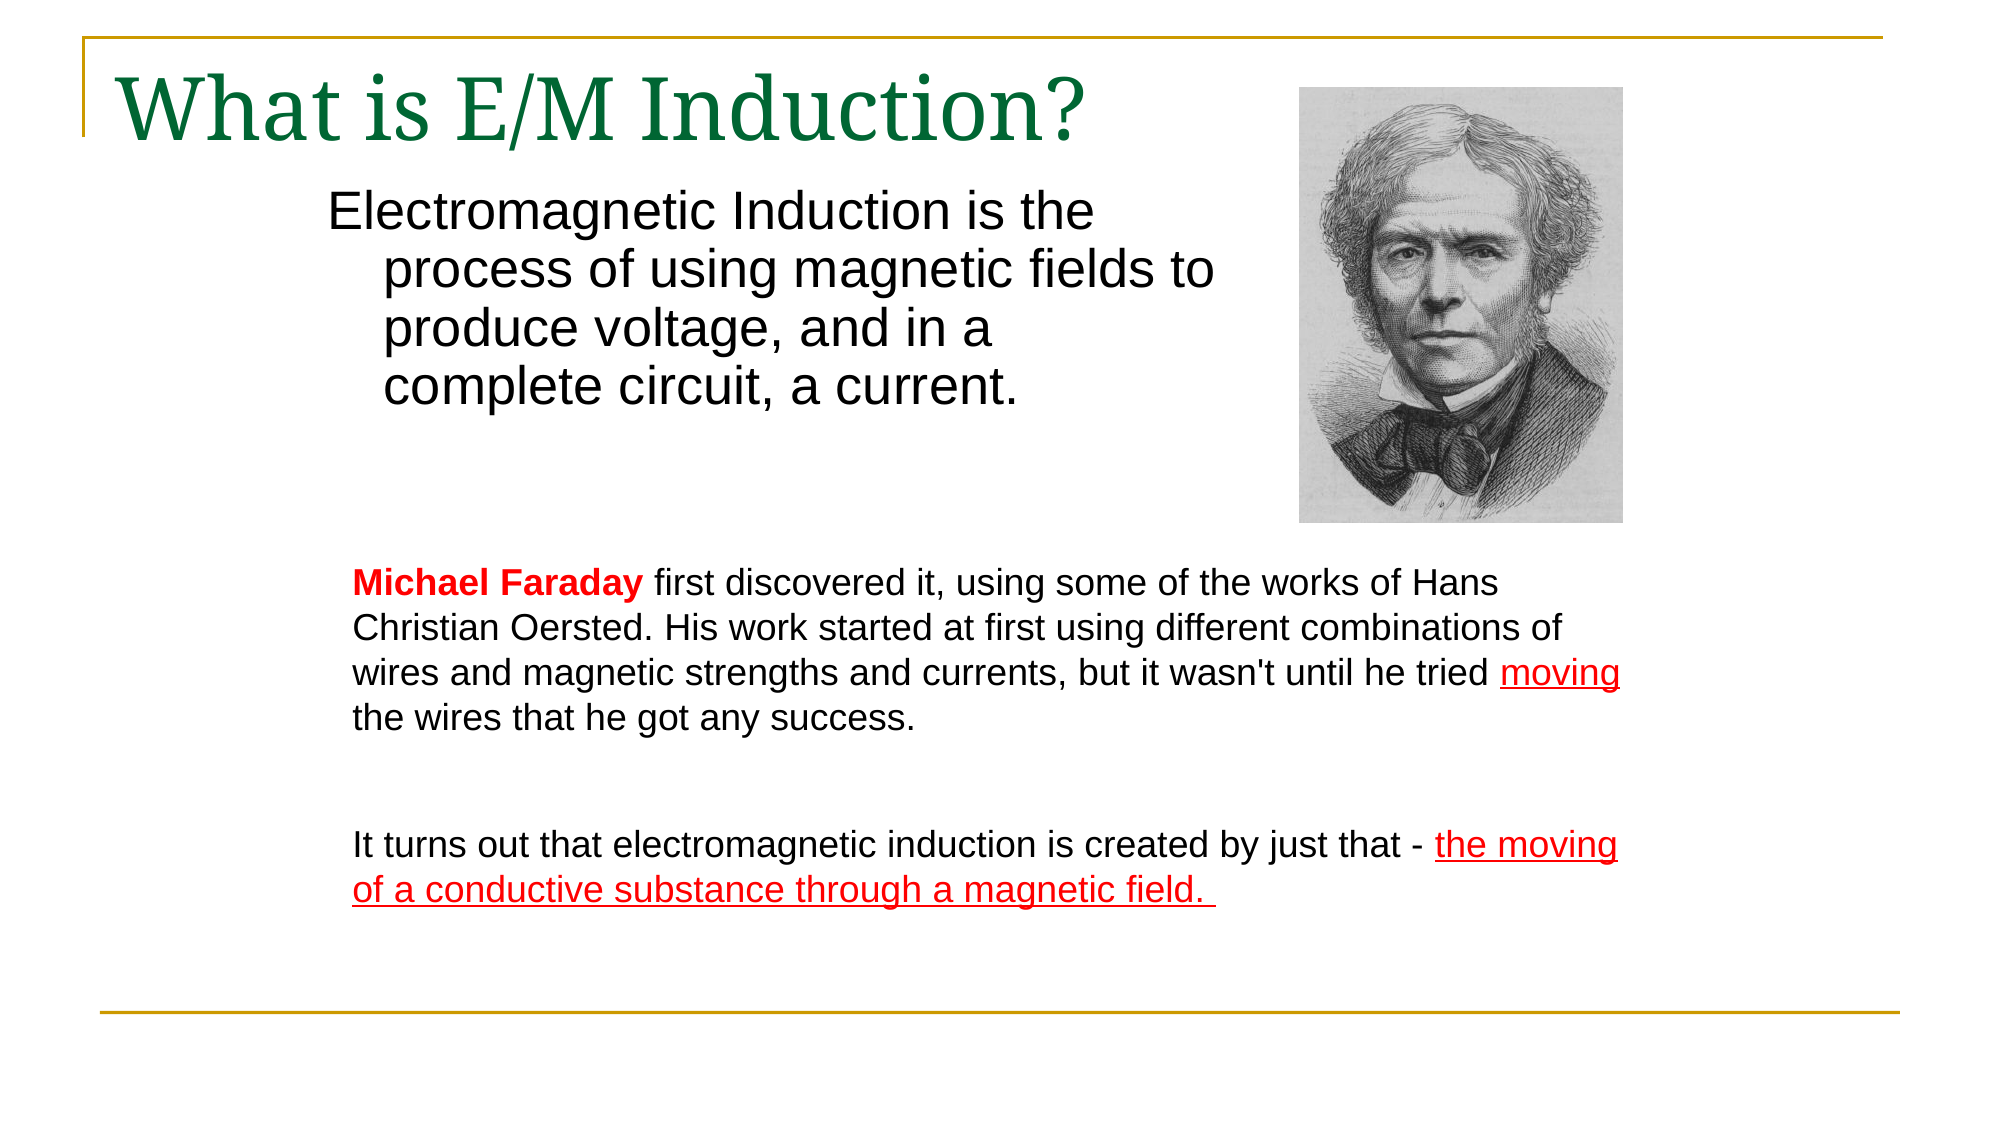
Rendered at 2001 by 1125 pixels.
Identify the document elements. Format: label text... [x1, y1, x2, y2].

picture [1299, 87, 1623, 523]
text_box Michael Faraday first discovered it, using some of the works of Hans Christian Oersted. His work started at first using different combinations of wires and magnetic strengths and currents, but it wasn't until he tried moving the wires that he got any success. [337, 550, 1650, 745]
text_box It turns out that electromagnetic induction is created by just that - the moving of a conductive substance through a magnetic field. [337, 812, 1638, 918]
list Electromagnetic Induction is the process of using magnetic fields to produce voltage, and in a complete circuit, a current. [312, 174, 1238, 426]
title What is E/M Induction? [99, 45, 1901, 233]
